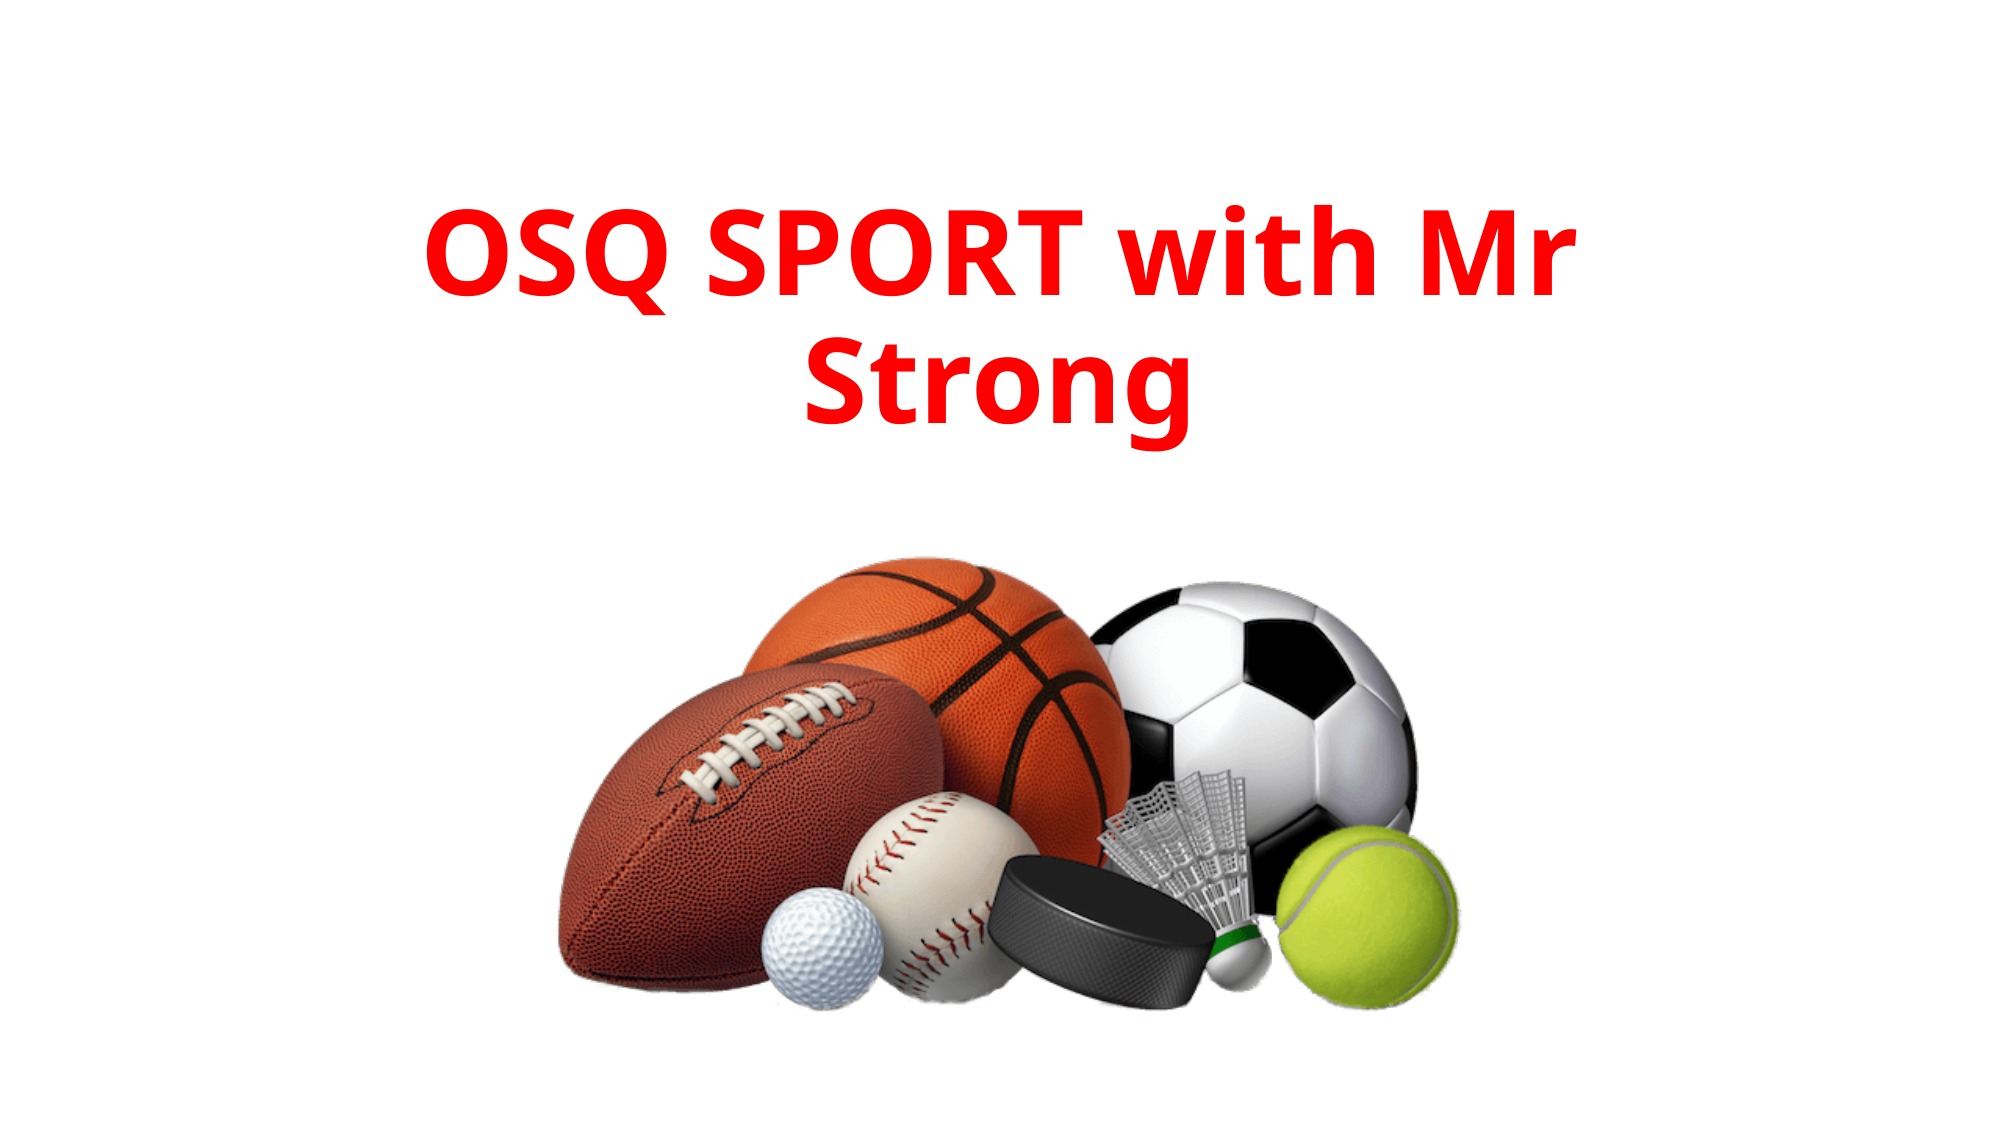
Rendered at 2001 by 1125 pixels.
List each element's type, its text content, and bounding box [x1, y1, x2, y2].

picture [518, 482, 1519, 1091]
title OSQ SPORT with Mr Strong [249, 184, 1750, 457]
